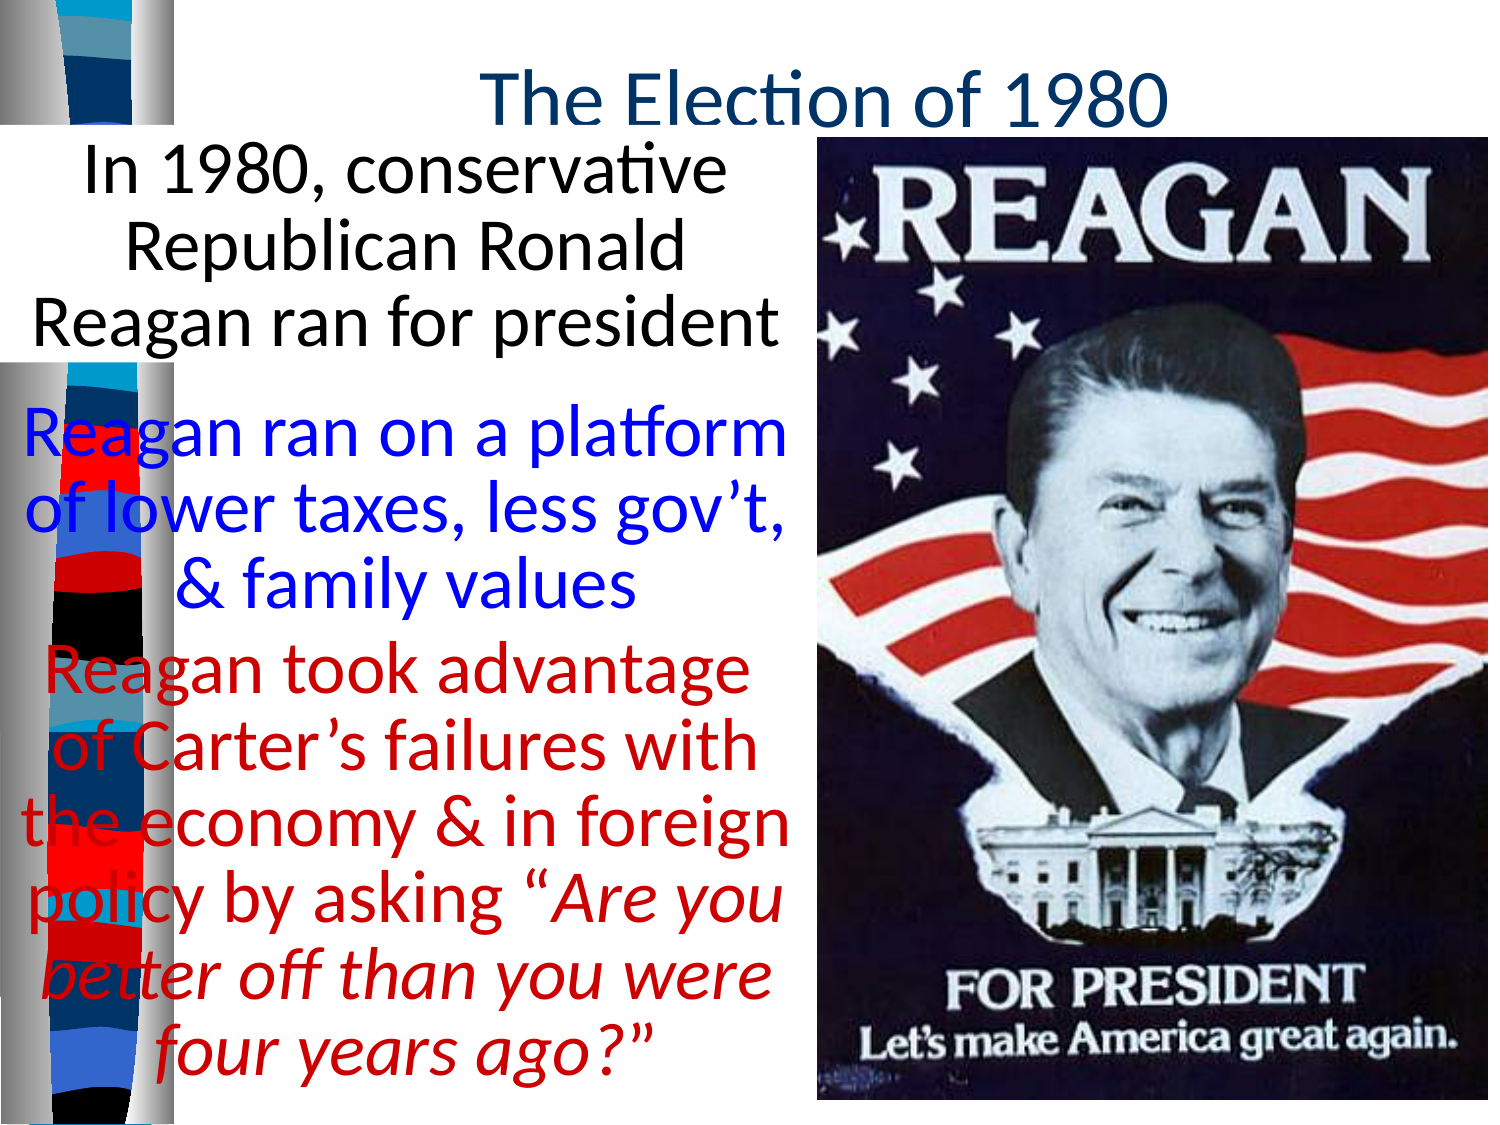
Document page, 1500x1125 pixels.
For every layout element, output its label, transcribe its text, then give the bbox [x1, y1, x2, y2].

text_box Reagan took advantage of Carter’s failures with the economy & in foreign policy by asking “Are you better off than you were four years ago?” [0, 632, 812, 1099]
title The Election of 1980 [187, 0, 1463, 139]
picture [817, 137, 1489, 1101]
text_box In 1980, conservative Republican Ronald Reagan ran for president [0, 124, 813, 363]
text_box Reagan ran on a platform of lower taxes, less gov’t, & family values [0, 387, 812, 632]
